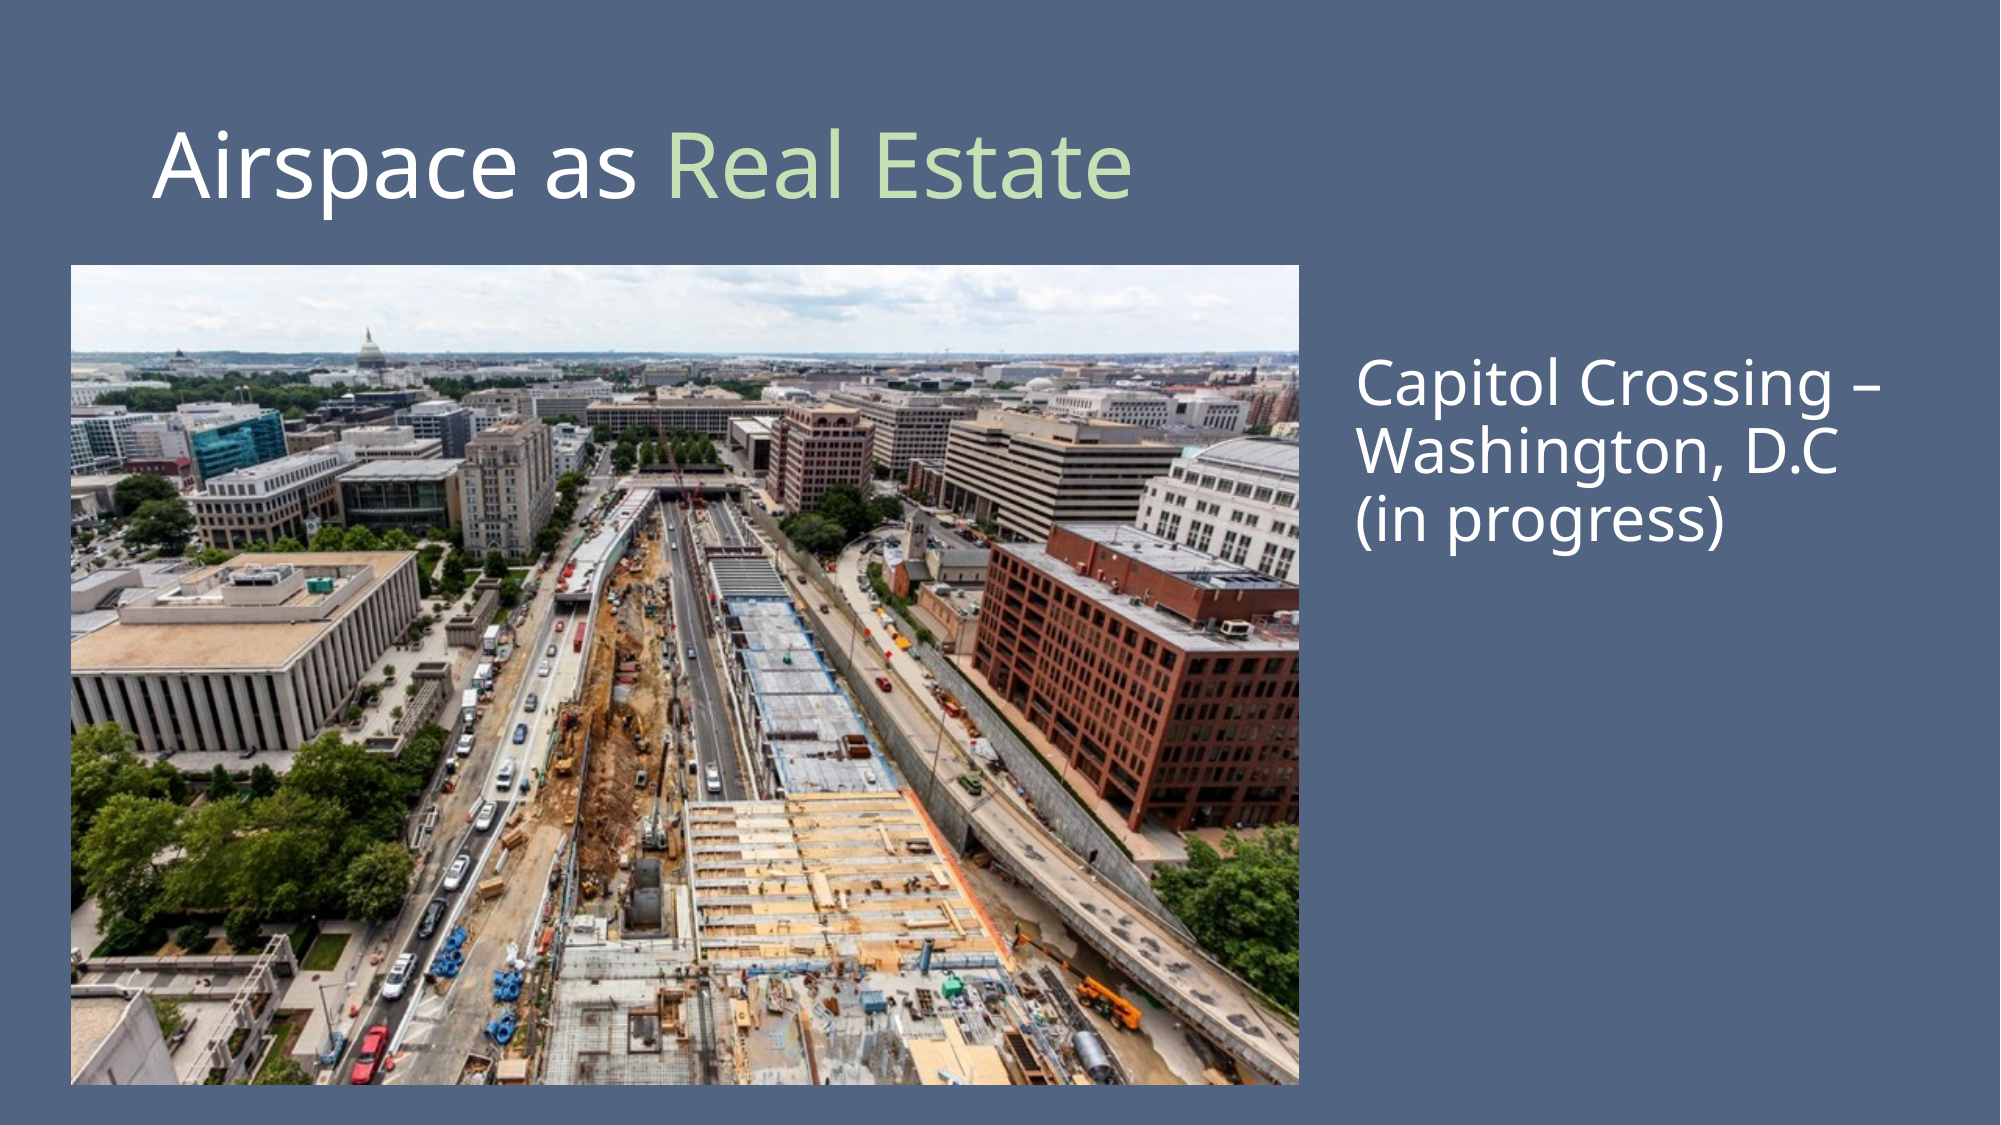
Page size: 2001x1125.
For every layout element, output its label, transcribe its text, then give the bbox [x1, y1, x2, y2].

title Airspace as Real Estate [137, 59, 1863, 278]
text_box Capitol Crossing – Washington, D.C (in progress) [1340, 342, 1954, 565]
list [71, 265, 1299, 1085]
